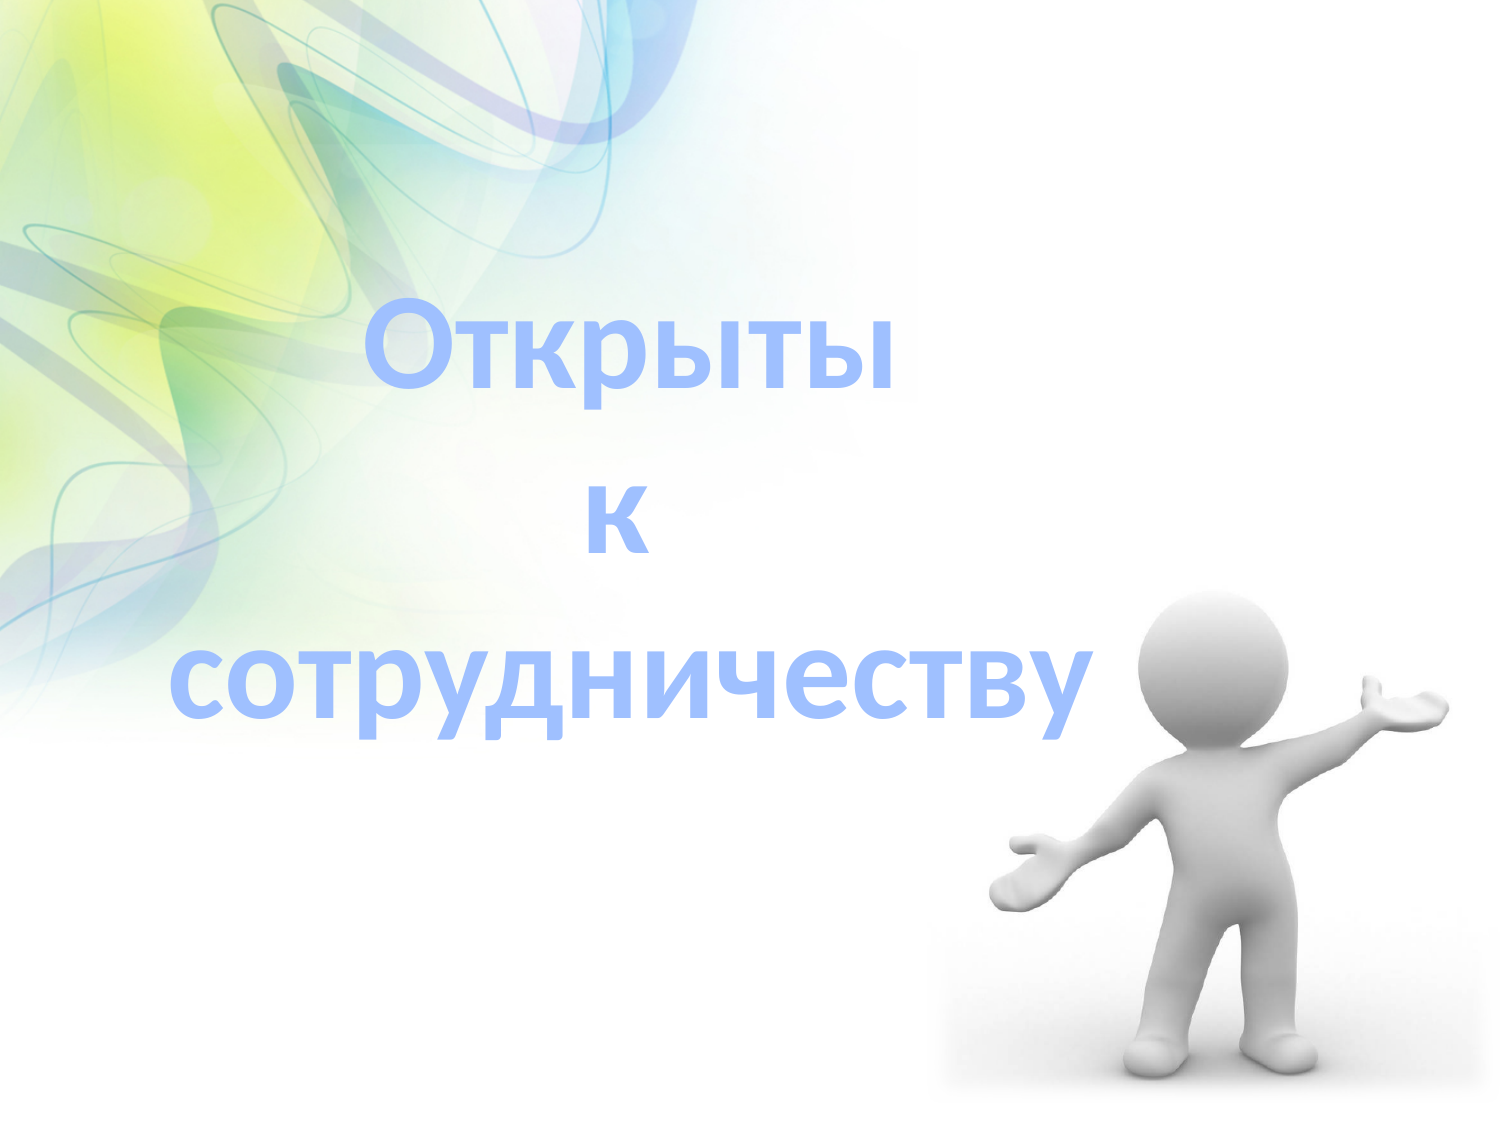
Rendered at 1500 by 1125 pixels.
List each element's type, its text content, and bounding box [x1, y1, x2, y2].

picture [0, 0, 1500, 1125]
text_box Открыты к сотрудничеству [151, 243, 1111, 754]
